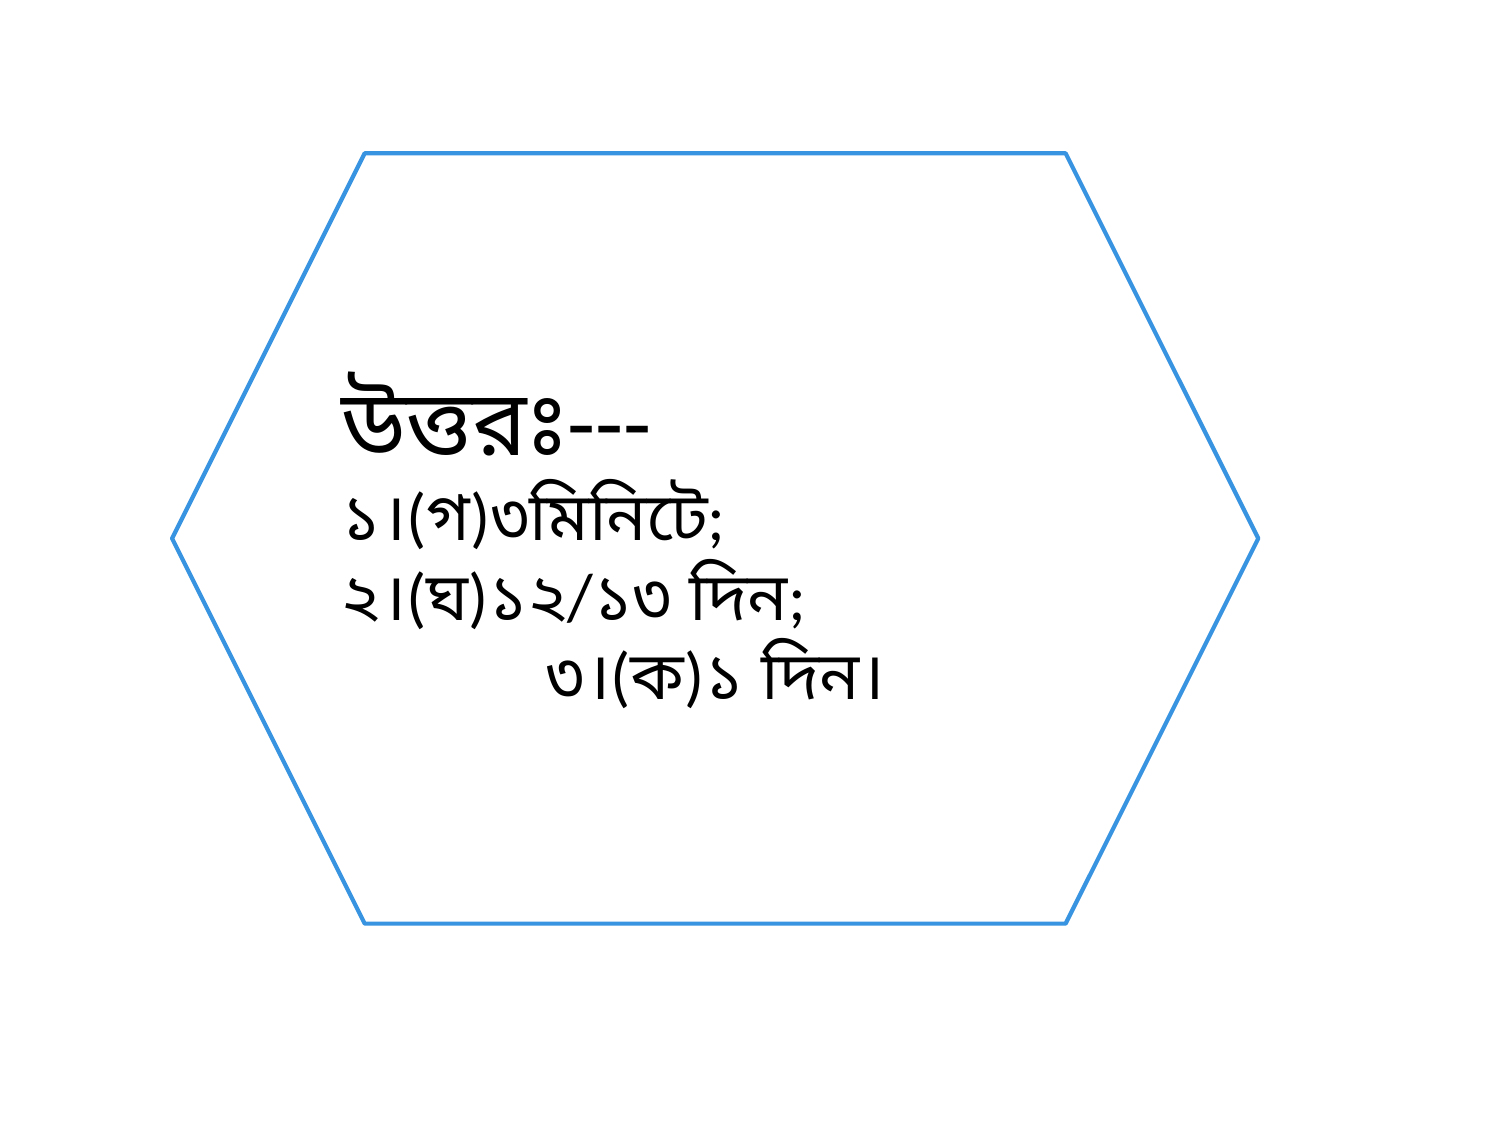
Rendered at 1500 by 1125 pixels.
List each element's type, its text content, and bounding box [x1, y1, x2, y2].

text_box উত্তরঃ--- ১।(গ)৩মিনিটে; ২।(ঘ)১২/১৩ দিন; ৩।(ক)১ দিন। [172, 153, 1259, 924]
